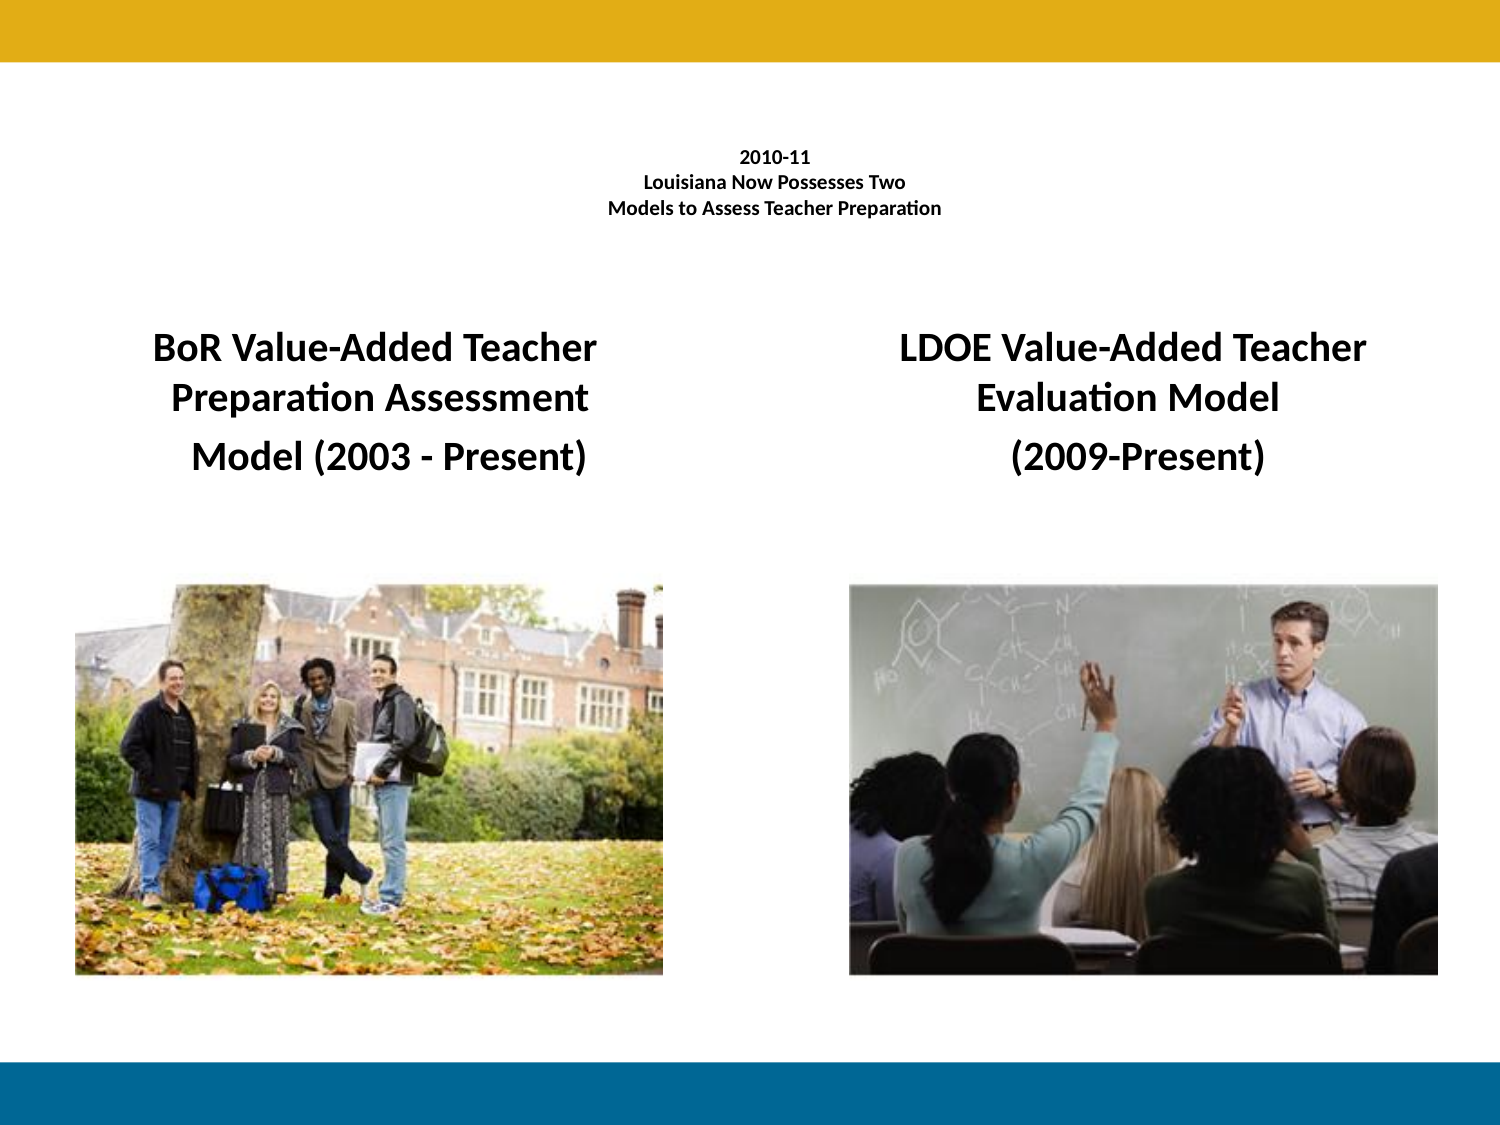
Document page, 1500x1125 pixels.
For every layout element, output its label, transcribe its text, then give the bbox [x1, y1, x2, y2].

text_box [0, 1062, 1500, 1125]
title 2010-11 Louisiana Now Possesses Two Models to Assess Teacher Preparation [99, 87, 1450, 275]
text_box [0, 0, 1500, 63]
picture [74, 487, 663, 1062]
picture [849, 487, 1438, 1062]
list BoR Value-Added Teacher Preparation Assessment Model (2003 - Present) [99, 312, 725, 961]
list LDOE Value-Added Teacher Evaluation Model (2009-Present) [787, 312, 1413, 961]
